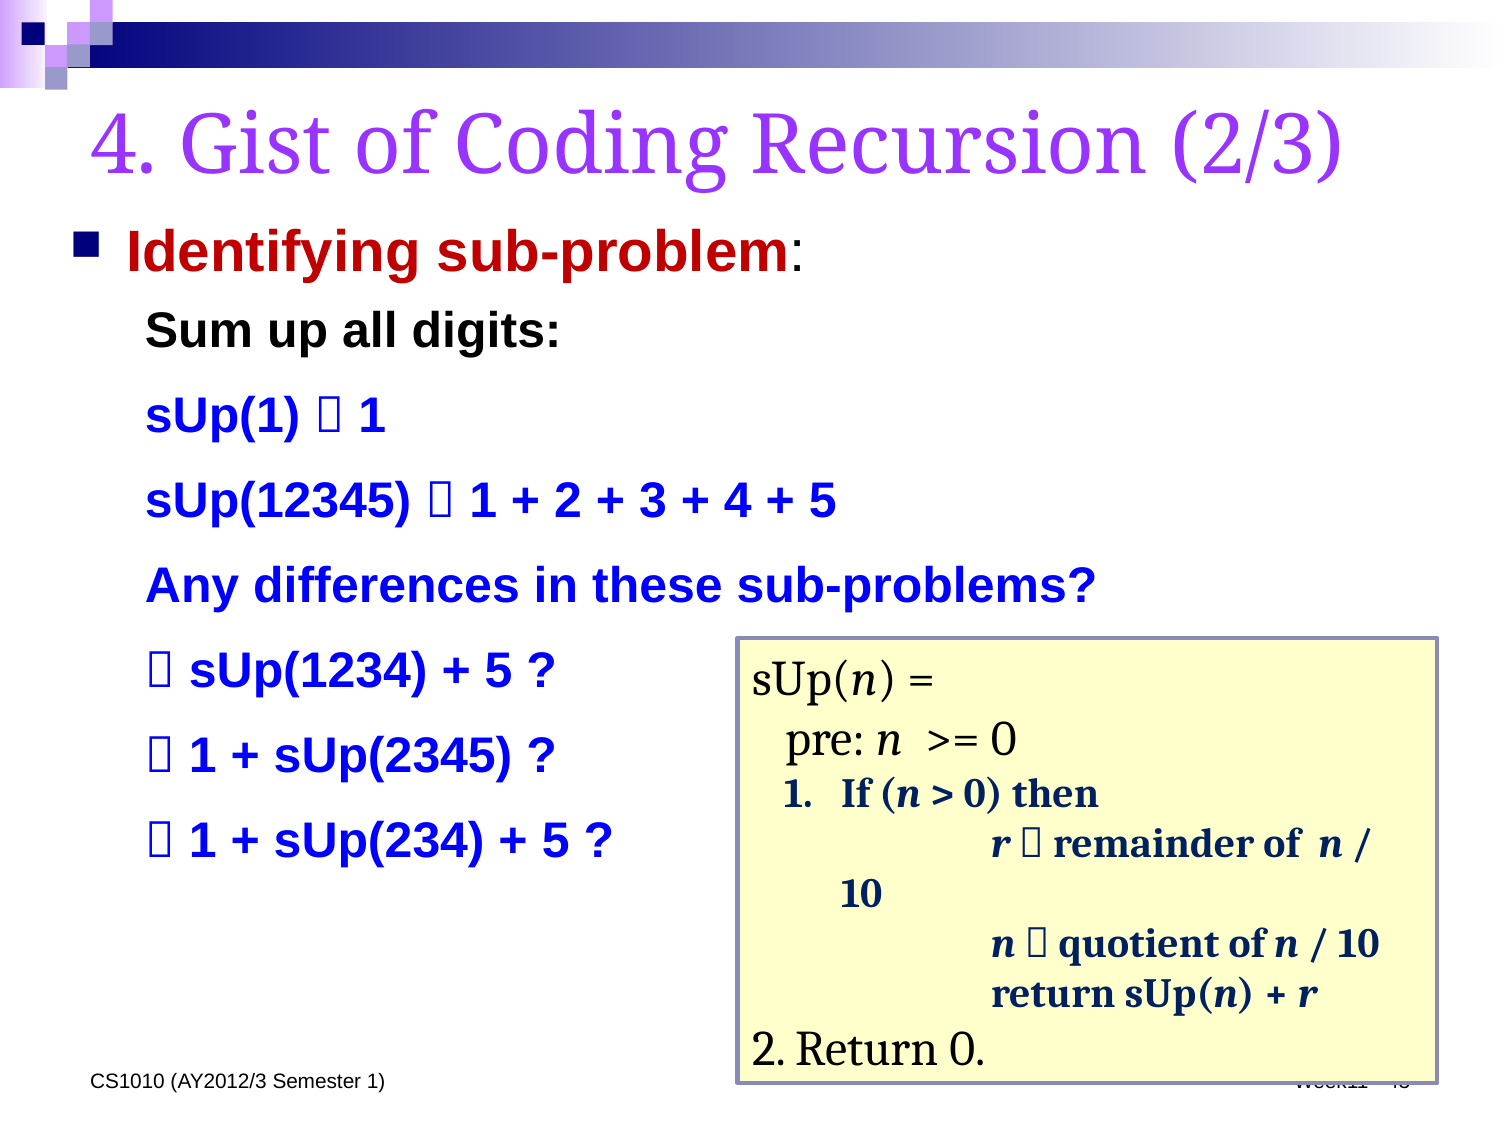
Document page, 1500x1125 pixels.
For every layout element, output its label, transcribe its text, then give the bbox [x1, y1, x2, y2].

list Identifying sub-problem: Sum up all digits: sUp(1)  1 sUp(12345)  1 + 2 + 3 + 4 + 5 Any differences in these sub-problems?  sUp(1234) + 5 ?  1 + sUp(2345) ?  1 + sUp(234) + 5 ? [54, 213, 1406, 429]
text_box sUp(n) = pre: n >= 0 If (n > 0) then r  remainder of n / 10 n  quotient of n / 10 return sUp(n) + r 2. Return 0. [735, 636, 1439, 1085]
title 4. Gist of Coding Recursion (2/3) [74, 74, 1460, 206]
slide_number Week11 - 43 [1074, 1085, 1426, 1101]
footer CS1010 (AY2012/3 Semester 1) [74, 1024, 551, 1101]
